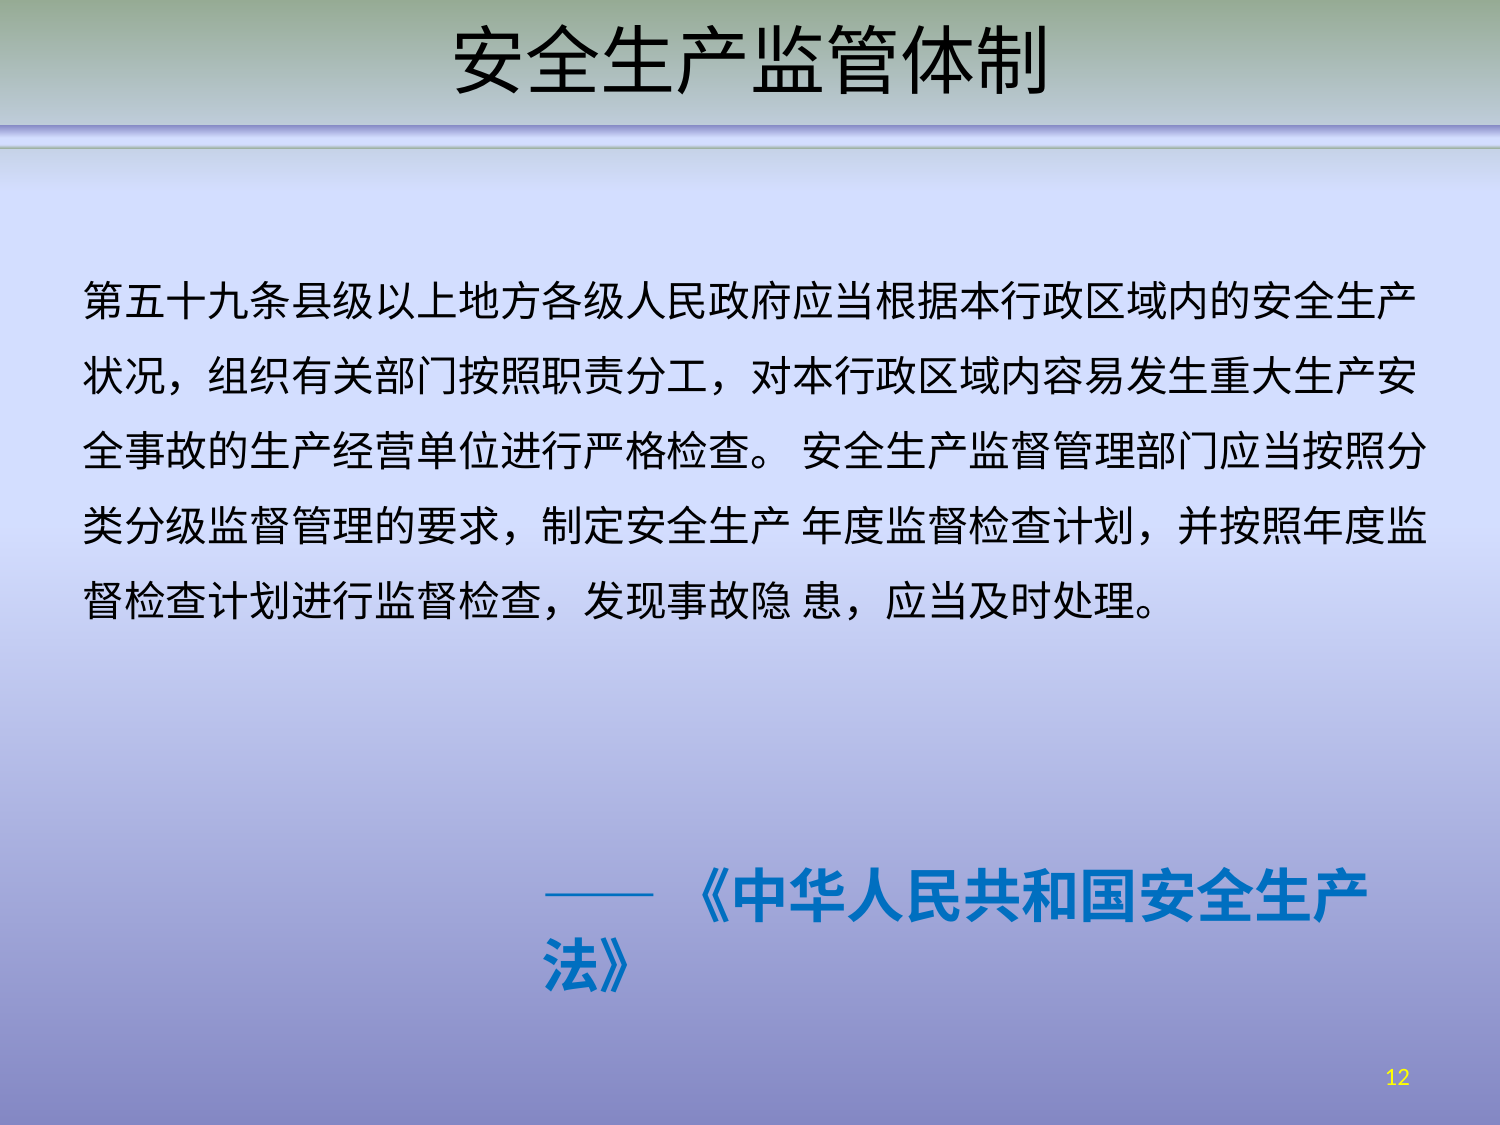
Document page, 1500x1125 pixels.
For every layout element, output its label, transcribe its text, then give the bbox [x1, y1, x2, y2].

text_box ——《中华人民共和国安全生产法》 [539, 859, 1470, 1000]
slide_number 12 [1367, 1060, 1415, 1125]
title 安全生产监管体制 [133, 15, 1367, 204]
picture [0, 0, 1500, 1125]
list 第五十九条县级以上地方各级人民政府应当根据本行政区域内的安全生产 状况，组织有关部门按照职责分工，对本行政区域内容易发生重大生产安 全事故的生产经营单位进行严格检查。 安全生产监督管理部门应当按照分类分级监督管理的要求，制定安全生产 年度监督检查计划，并按照年度监督检查计划进行监督检查，发现事故隐 患，应当及时处理。 [30, 249, 1470, 888]
